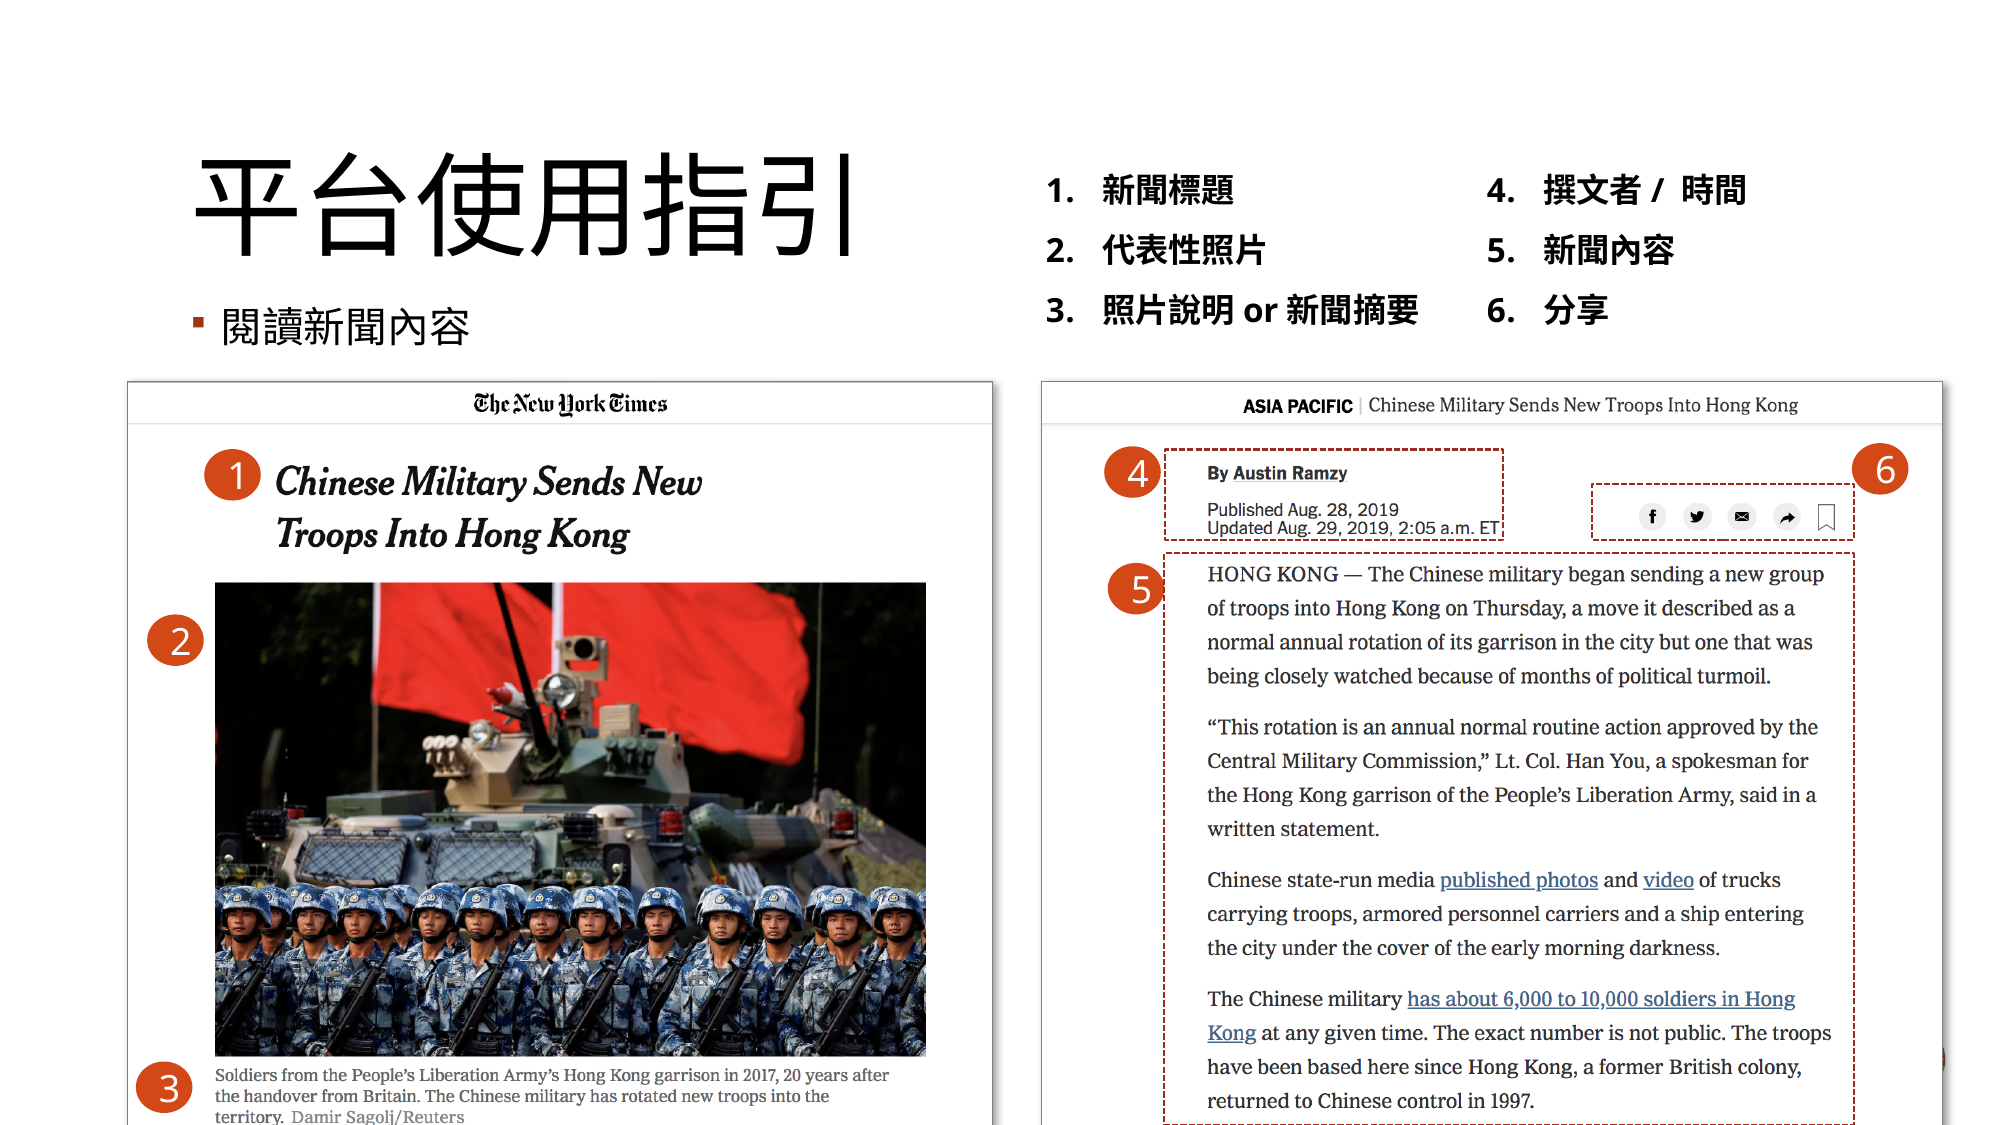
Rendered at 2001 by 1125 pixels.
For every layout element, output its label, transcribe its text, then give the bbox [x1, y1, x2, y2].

list 閱讀新聞內容 [175, 299, 1040, 964]
picture [1042, 383, 1942, 1125]
title 平台使用指引 [175, 79, 1826, 299]
picture [128, 382, 992, 1125]
text_box 新聞標題 代表性照片 照片說明or新聞摘要 撰文者/ 時間 新聞內容 分享 [1031, 141, 1943, 497]
